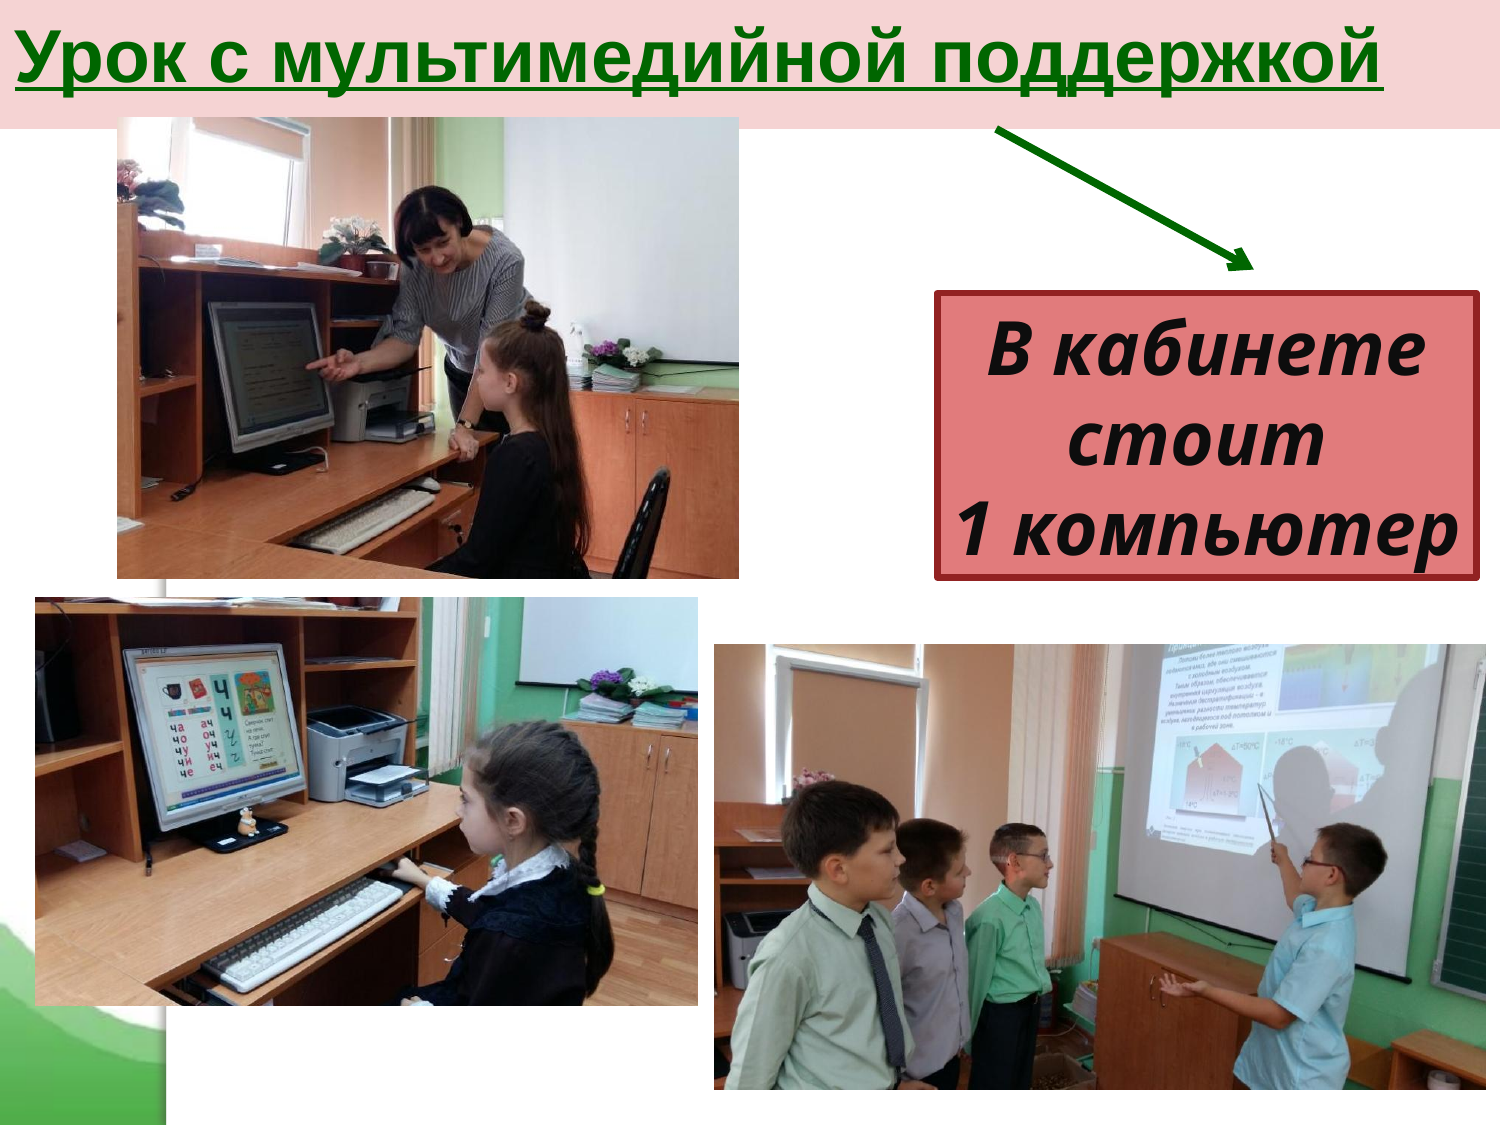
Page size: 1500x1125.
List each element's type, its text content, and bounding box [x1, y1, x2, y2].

text_box В кабинете стоит 1 компьютер [937, 292, 1477, 578]
picture [714, 644, 1486, 1091]
picture [0, 116, 739, 1125]
text_box Урок с мультимедийной поддержкой [0, 0, 1500, 129]
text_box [995, 128, 1255, 270]
